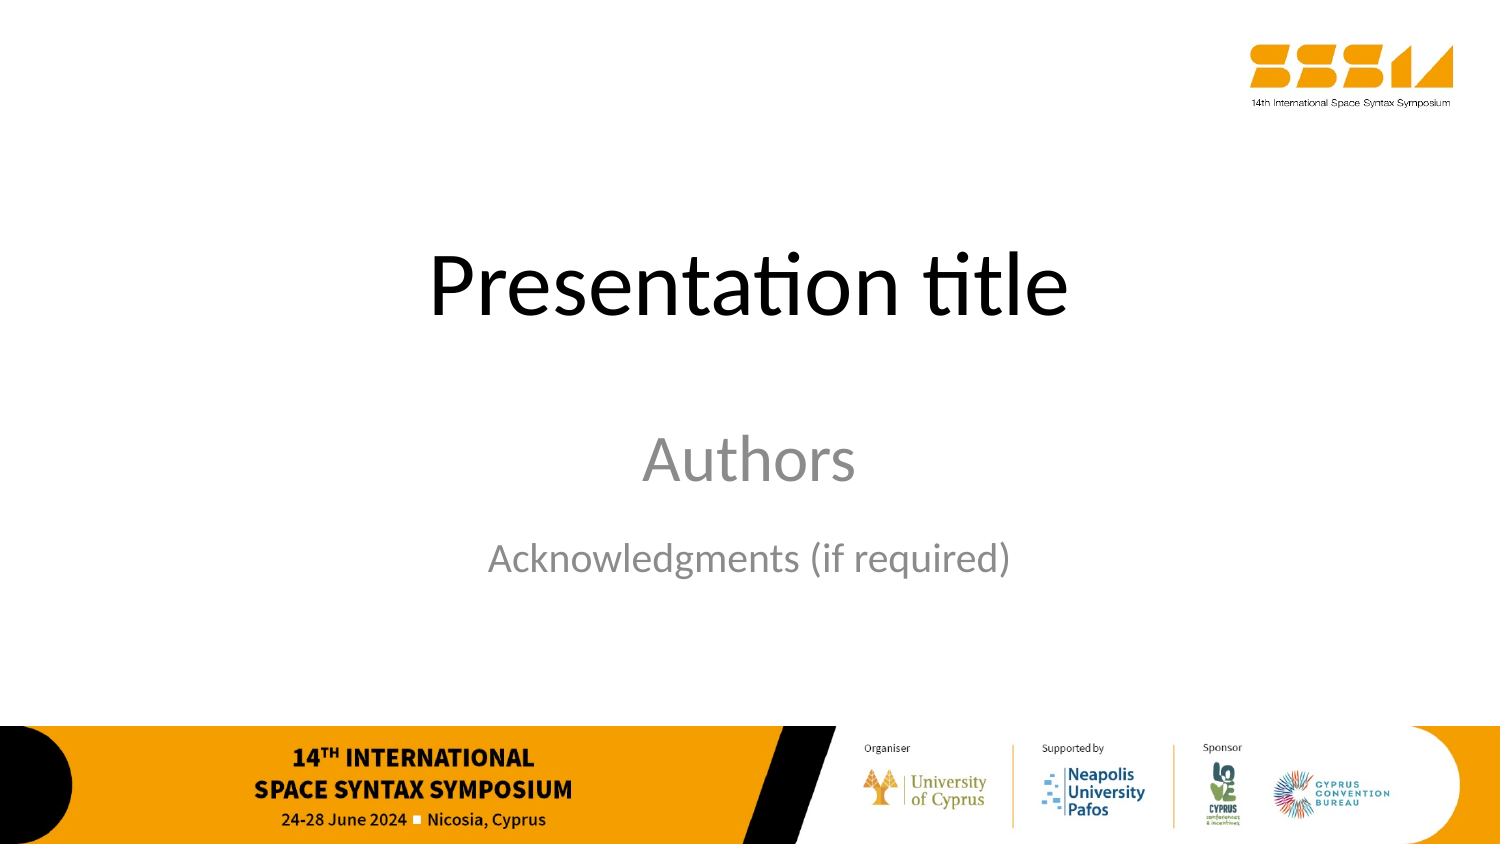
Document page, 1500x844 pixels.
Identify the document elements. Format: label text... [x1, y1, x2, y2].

text_box Acknowledgments (if required) [224, 523, 1275, 599]
subtitle Authors [225, 406, 1275, 523]
picture [0, 726, 1500, 844]
title Presentation title [112, 188, 1388, 370]
picture [1248, 42, 1455, 110]
